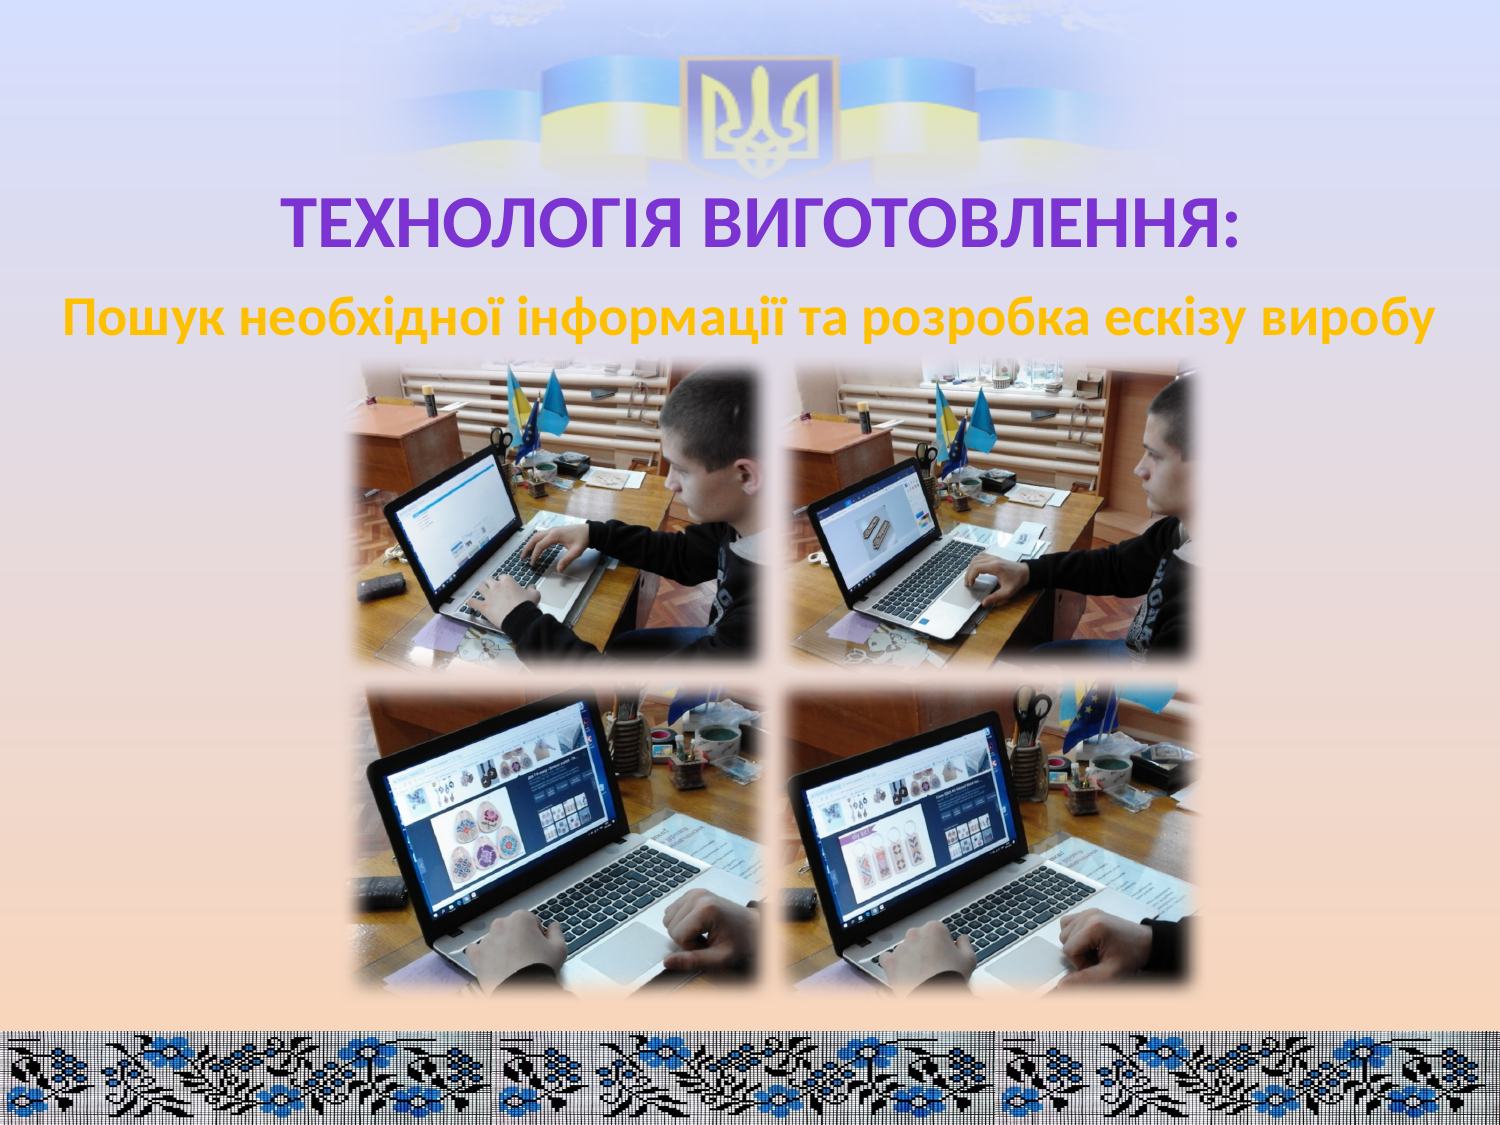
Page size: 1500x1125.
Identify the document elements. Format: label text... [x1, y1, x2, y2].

text_box Технологія виготовлення: [265, 164, 1258, 270]
picture [0, 1031, 1500, 1125]
text_box Пошук необхідної інформації та розробка ескізу виробу [27, 271, 1472, 354]
picture [339, 351, 1208, 1003]
picture [339, 0, 1184, 209]
